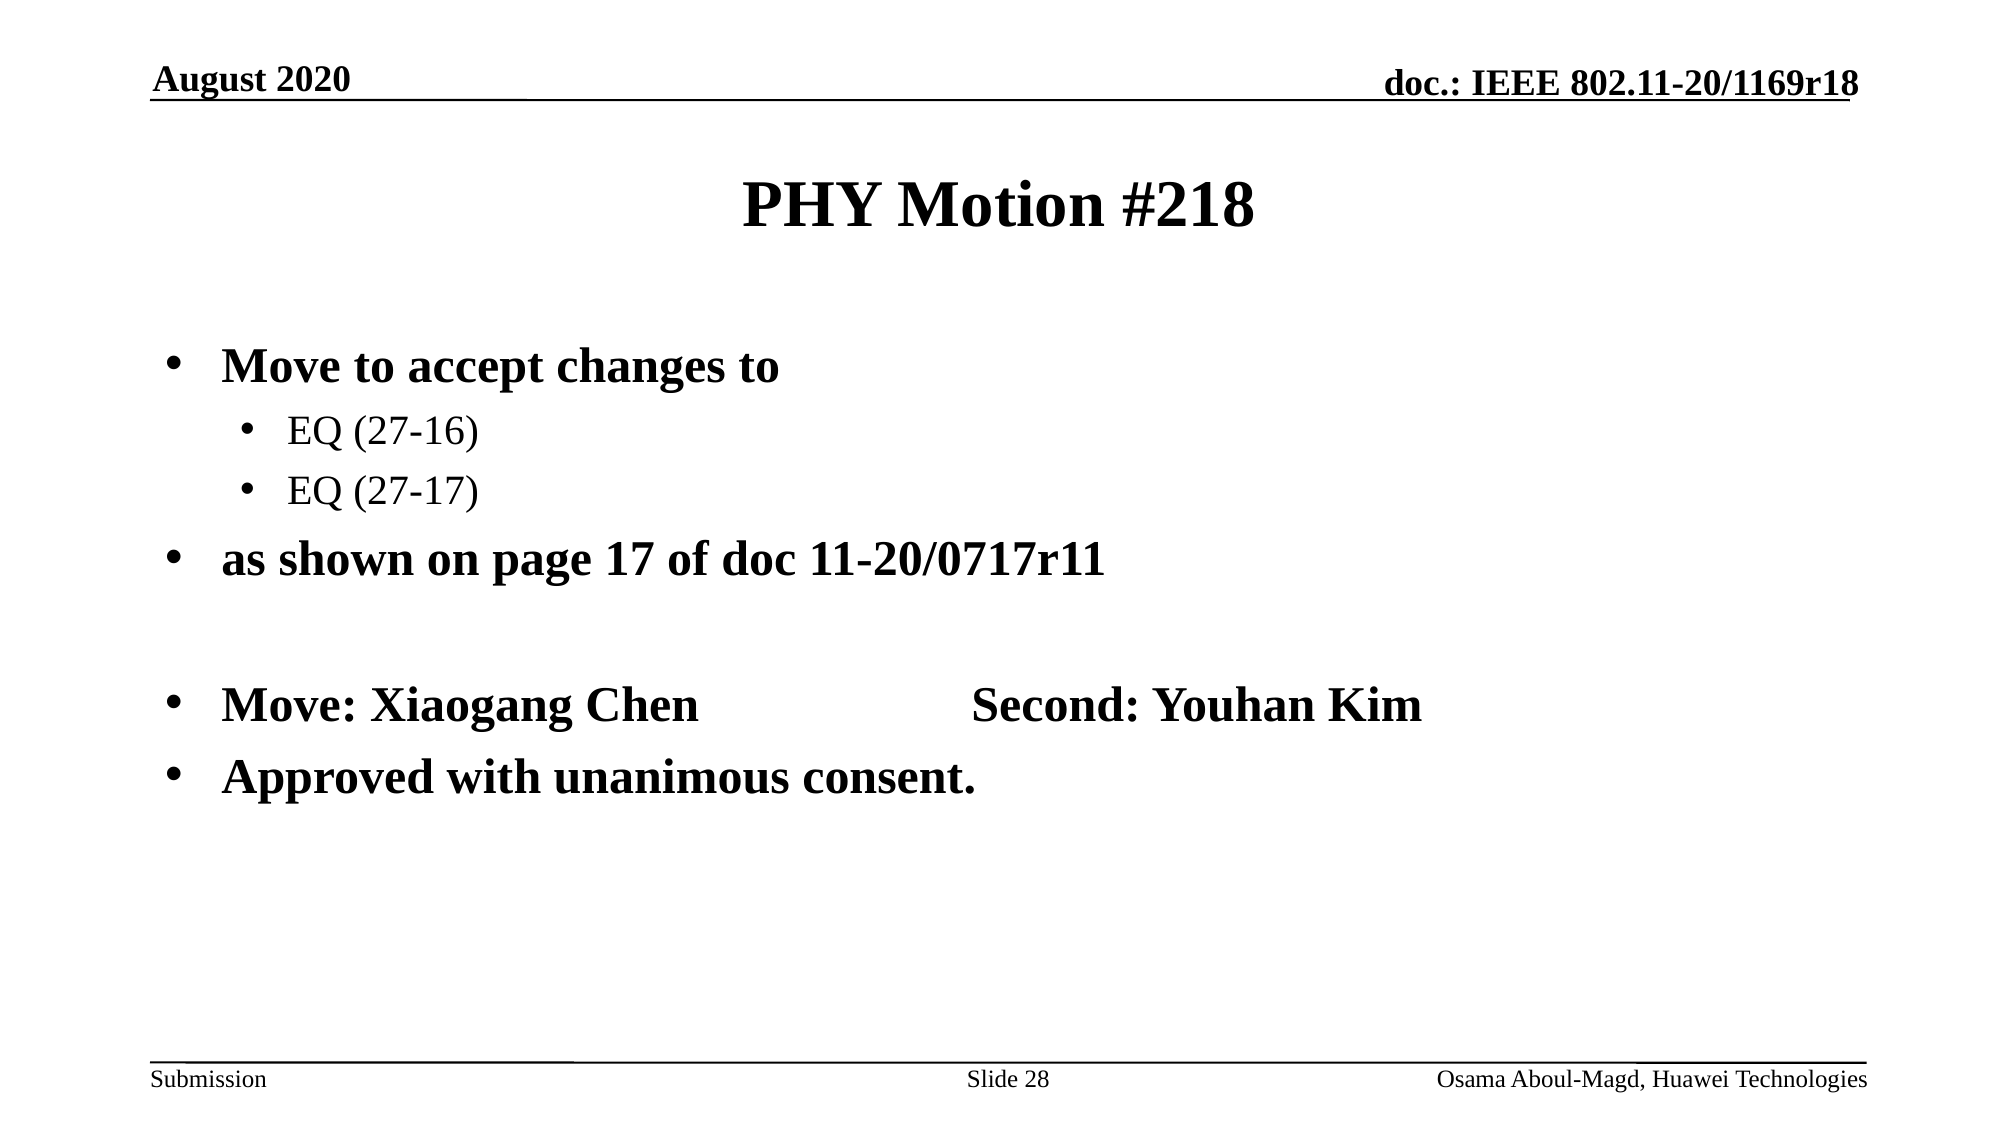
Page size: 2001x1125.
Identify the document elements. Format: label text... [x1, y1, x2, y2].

list Move to accept changes to EQ (27-16) EQ (27-17) as shown on page 17 of doc 11-20/0717r11 Move: Xiaogang Chen Second: Youhan Kim Approved with unanimous consent. [149, 324, 1850, 1000]
title PHY Motion #218 [149, 112, 1850, 288]
slide_number Slide 28 [950, 1061, 1067, 1123]
footer Osama Aboul-Magd, Huawei Technologies [1171, 1061, 1869, 1093]
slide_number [152, 54, 563, 100]
